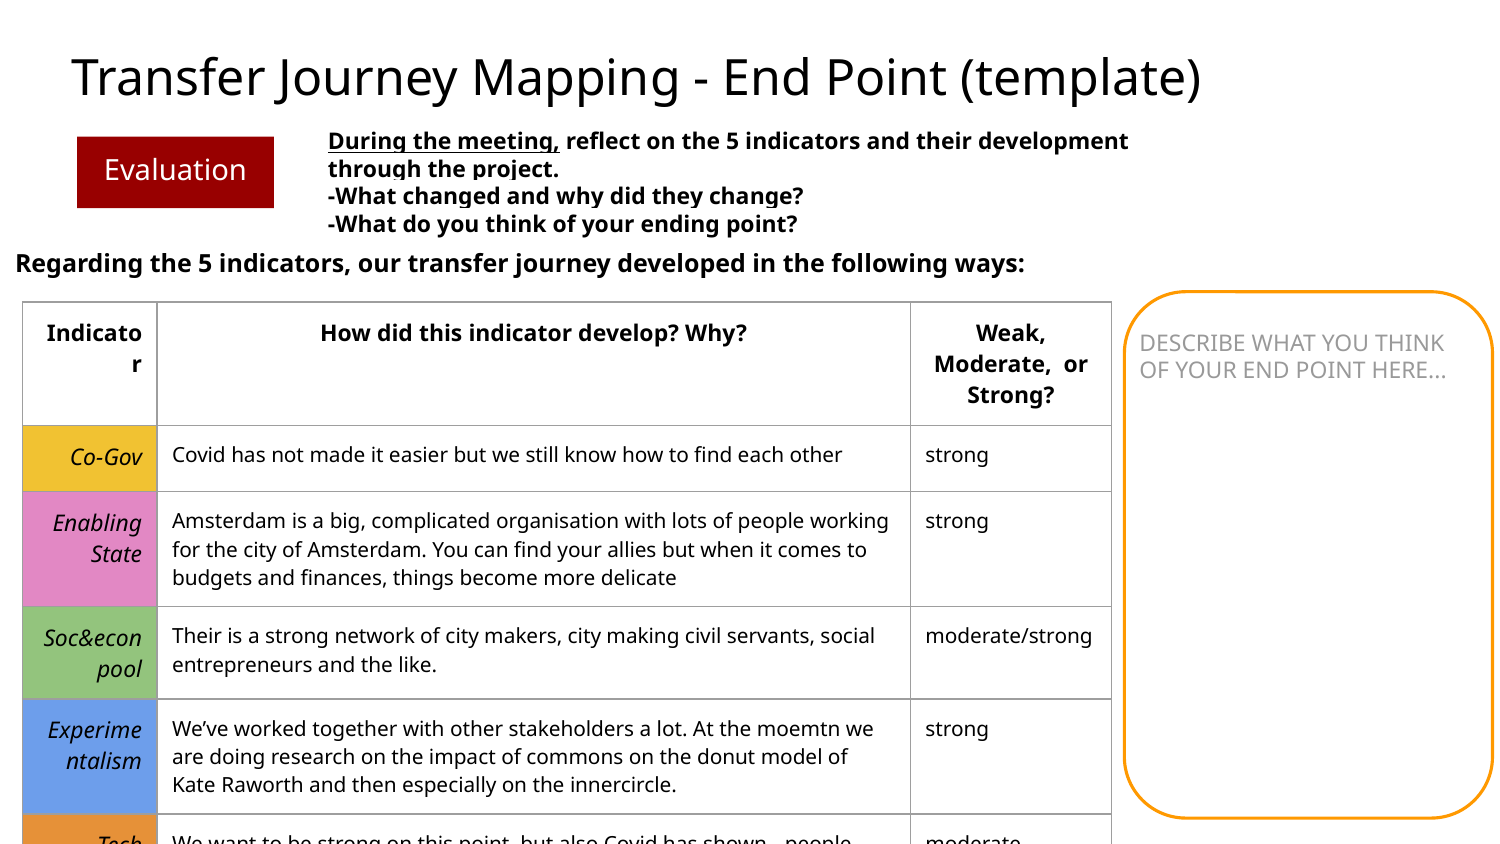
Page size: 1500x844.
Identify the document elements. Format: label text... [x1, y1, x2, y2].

text_box Regarding the 5 indicators, our transfer journey developed in the following ways: [0, 232, 1147, 292]
table_header Indicator [23, 303, 156, 425]
table_cell We’ve worked together with other stakeholders a lot. At the moemtn we are doing research on the impact of commons on the donut model of Kate Raworth and then especially on the innercircle. [158, 700, 910, 813]
table_cell Tech justice [23, 815, 156, 844]
table_cell Their is a strong network of city makers, city making civil servants, social entrepreneurs and the like. [158, 607, 910, 698]
text_box During the meeting, reflect on the 5 indicators and their development through the project. -What changed and why did they change? -What do you think of your ending point? [312, 111, 1213, 209]
table_cell strong [911, 700, 1111, 813]
table_header Weak, Moderate, or Strong? [911, 303, 1111, 425]
table_header How did this indicator develop? Why? [158, 303, 910, 425]
table_cell Experimentalism [23, 700, 156, 813]
text_box DESCRIBE WHAT YOU THINK OF YOUR END POINT HERE... [1124, 313, 1493, 831]
table_cell moderate/strong [911, 607, 1111, 698]
table_cell strong [911, 492, 1111, 606]
text_box Evaluation [77, 136, 274, 209]
table_cell Enabling State [23, 492, 156, 606]
table_cell Covid has not made it easier but we still know how to find each other [158, 426, 910, 491]
table_cell Amsterdam is a big, complicated organisation with lots of people working for the city of Amsterdam. You can find your allies but when it comes to budgets and finances, things become more delicate [158, 492, 910, 606]
table_cell moderate [911, 815, 1111, 844]
text_box Transfer Journey Mapping - End Point (template) [56, 30, 1305, 143]
table_cell Soc&econ pool [23, 607, 156, 698]
table_cell strong [911, 426, 1111, 491]
table_cell We want to be strong on this point, but also Covid has shown - people without access to internet/ laptops/ etc.- that this is still something to addresss. Also we saw a big wave -with Covid- of commons in tech justice arise: with solidarity laptops/ refurbished laptops/ etc. by commoners otherwise involved in other types and sometimes similar sorts of projects. Like Cybersoek, Studiezalen by (nominated) Amsterdammer of the Year: http://amsterdammervanhetjaar.nl/abdelhamid-idrissi-2/ [158, 815, 910, 844]
text_box [1139, 291, 1478, 313]
table_cell Co-Gov [23, 426, 156, 491]
